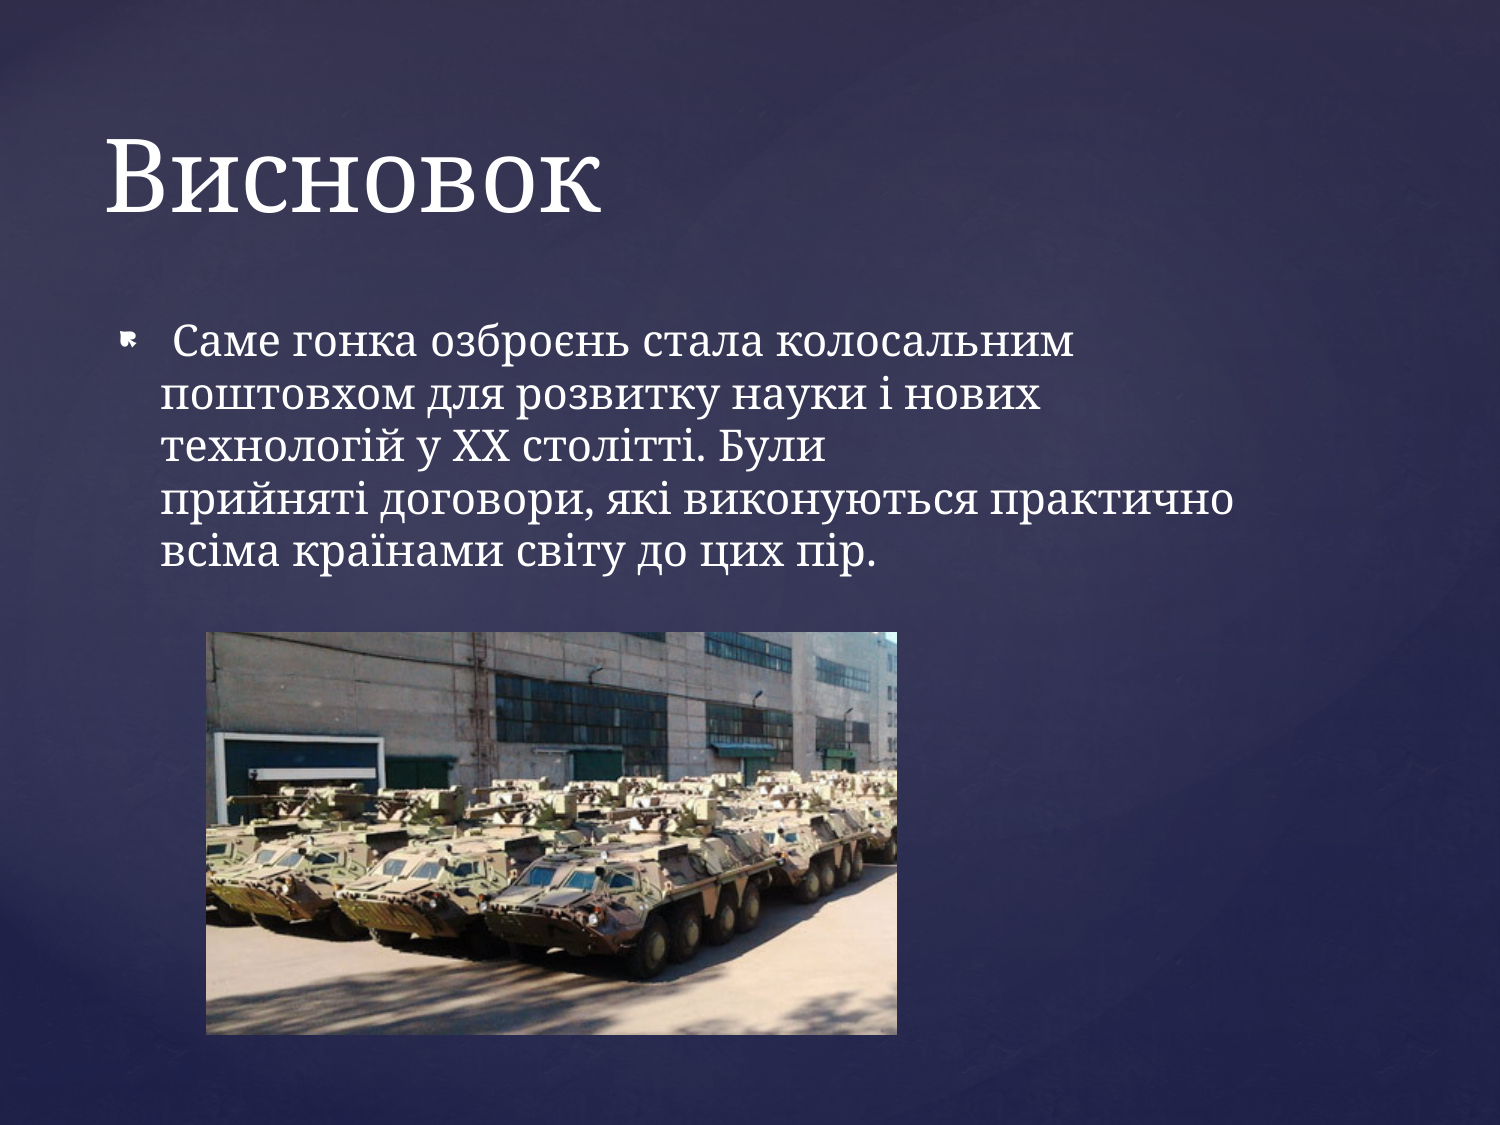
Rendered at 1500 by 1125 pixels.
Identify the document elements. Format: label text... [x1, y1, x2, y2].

list Саме гонка озброєнь стала колосальним поштовхом для розвитку науки і нових технологій у XX столітті. Були прийняті договори, які виконуються практично всіма країнами світу до цих пір. [100, 278, 1282, 610]
picture [206, 632, 898, 1036]
title Висновок [88, 90, 1326, 240]
